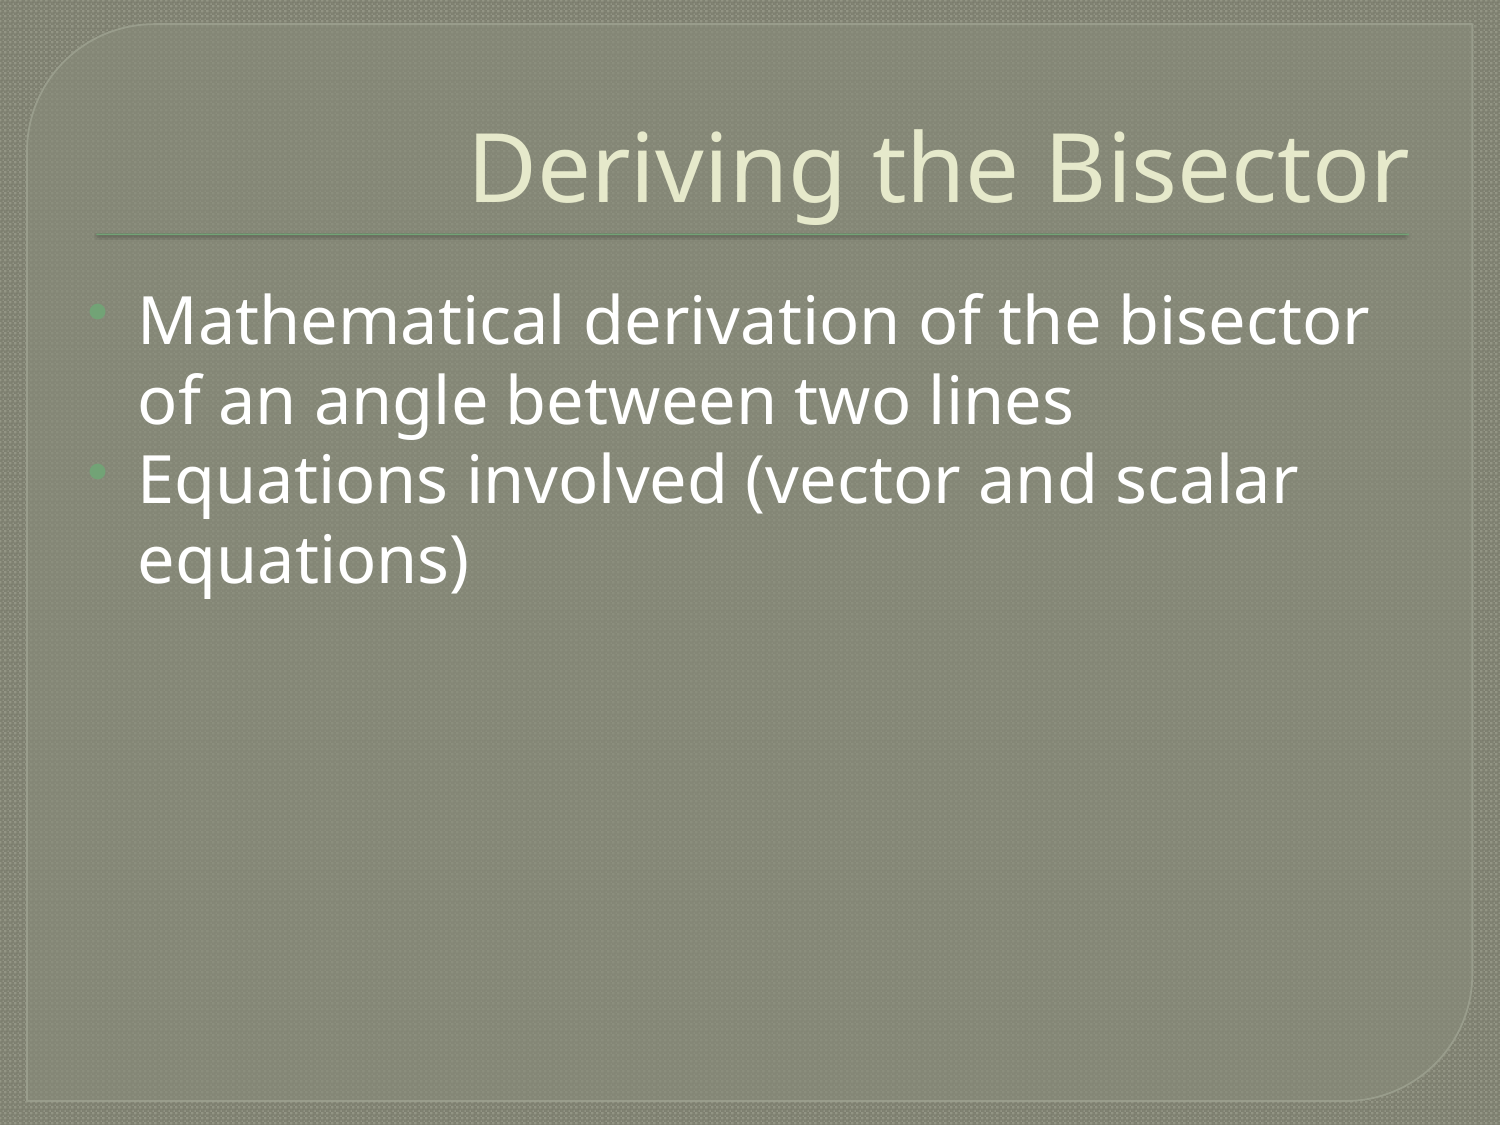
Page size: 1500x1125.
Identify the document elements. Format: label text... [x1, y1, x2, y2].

list Mathematical derivation of the bisector of an angle between two lines Equations involved (vector and scalar equations) [75, 270, 1425, 1013]
title Deriving the Bisector [75, 41, 1425, 230]
